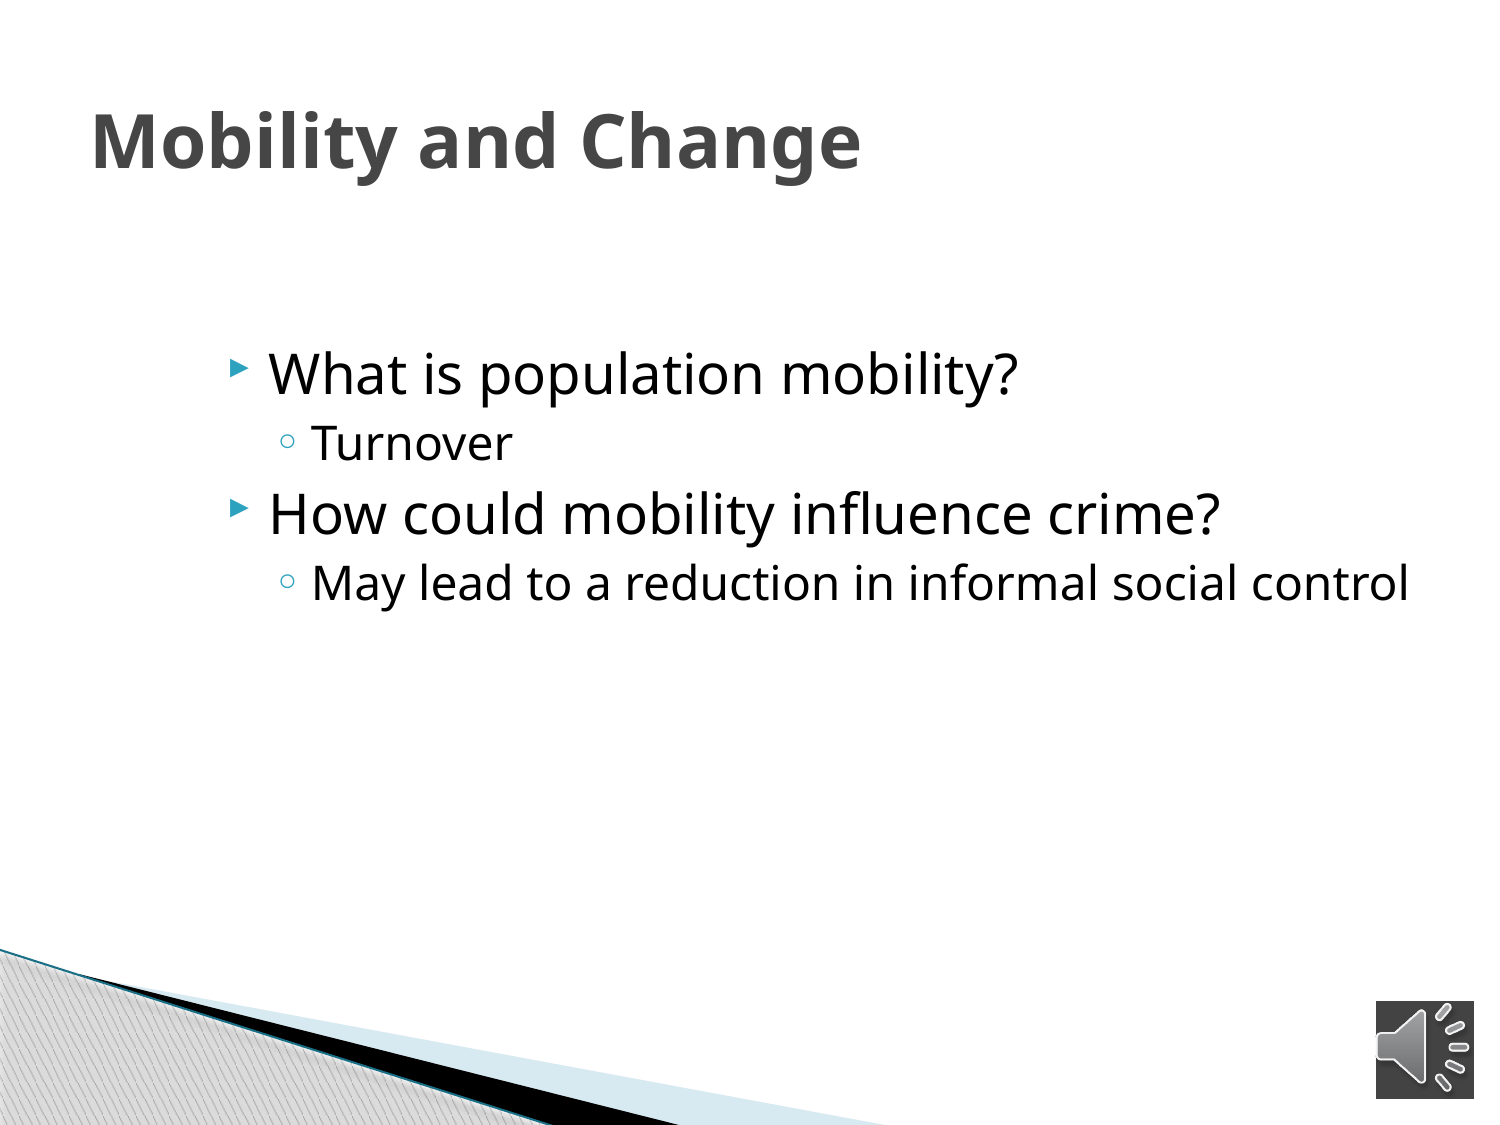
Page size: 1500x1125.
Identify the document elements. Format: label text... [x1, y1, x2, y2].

list What is population mobility? Turnover How could mobility influence crime? May lead to a reduction in informal social control [193, 331, 1469, 938]
title Mobility and Change [75, 45, 1425, 233]
picture [1374, 999, 1476, 1101]
